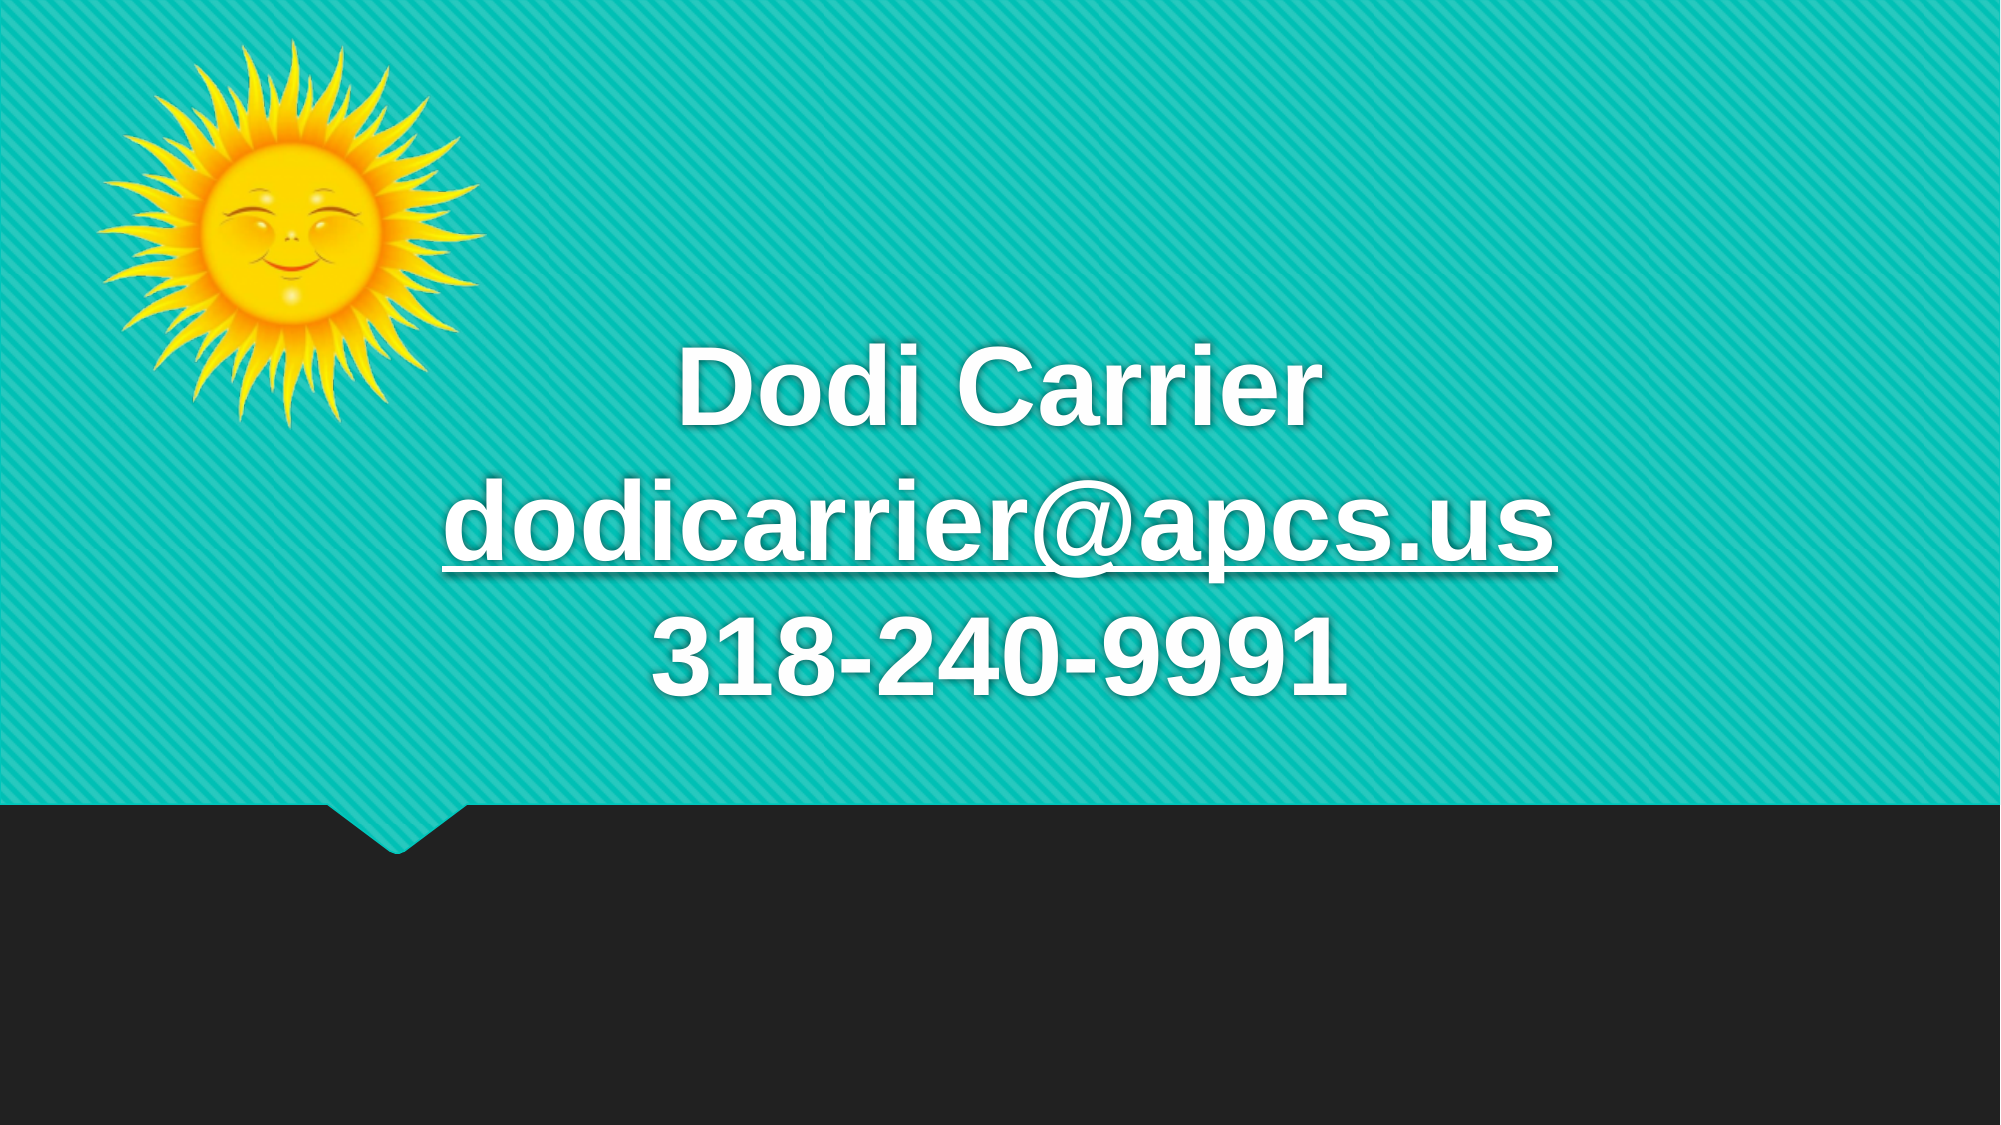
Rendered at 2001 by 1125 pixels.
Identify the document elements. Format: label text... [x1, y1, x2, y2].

picture [1, 1, 1999, 852]
title Dodi Carrier dodicarrier@apcs.us 318-240-9991 [132, 133, 1868, 726]
